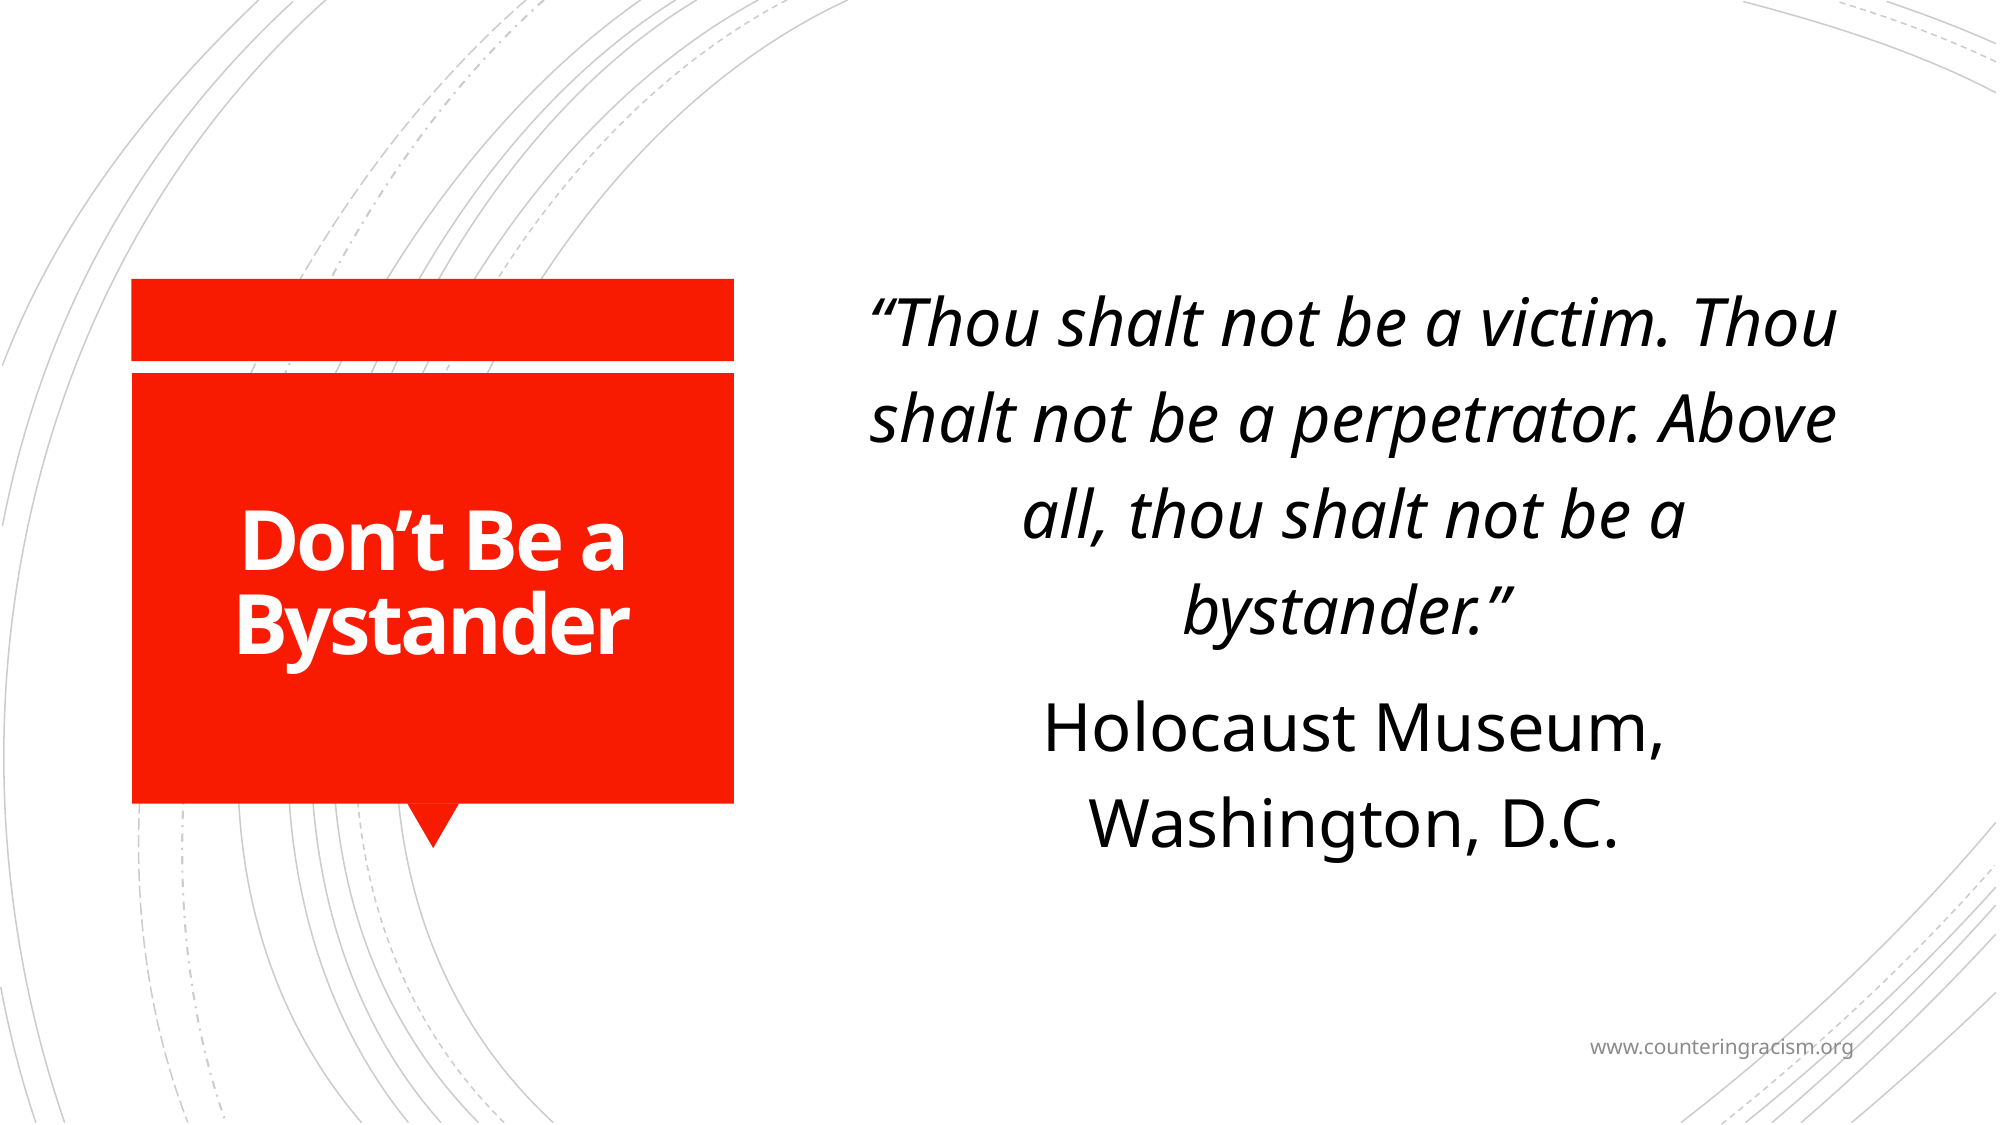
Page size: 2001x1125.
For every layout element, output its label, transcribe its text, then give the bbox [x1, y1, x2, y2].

footer www.counteringracism.org [131, 1021, 1869, 1074]
list “Thou shalt not be a victim. Thou shalt not be a perpetrator. Above all, thou shalt not be a bystander.” Holocaust Museum, Washington, D.C. [839, 131, 1871, 993]
title Don’t Be a Bystander [145, 385, 720, 789]
